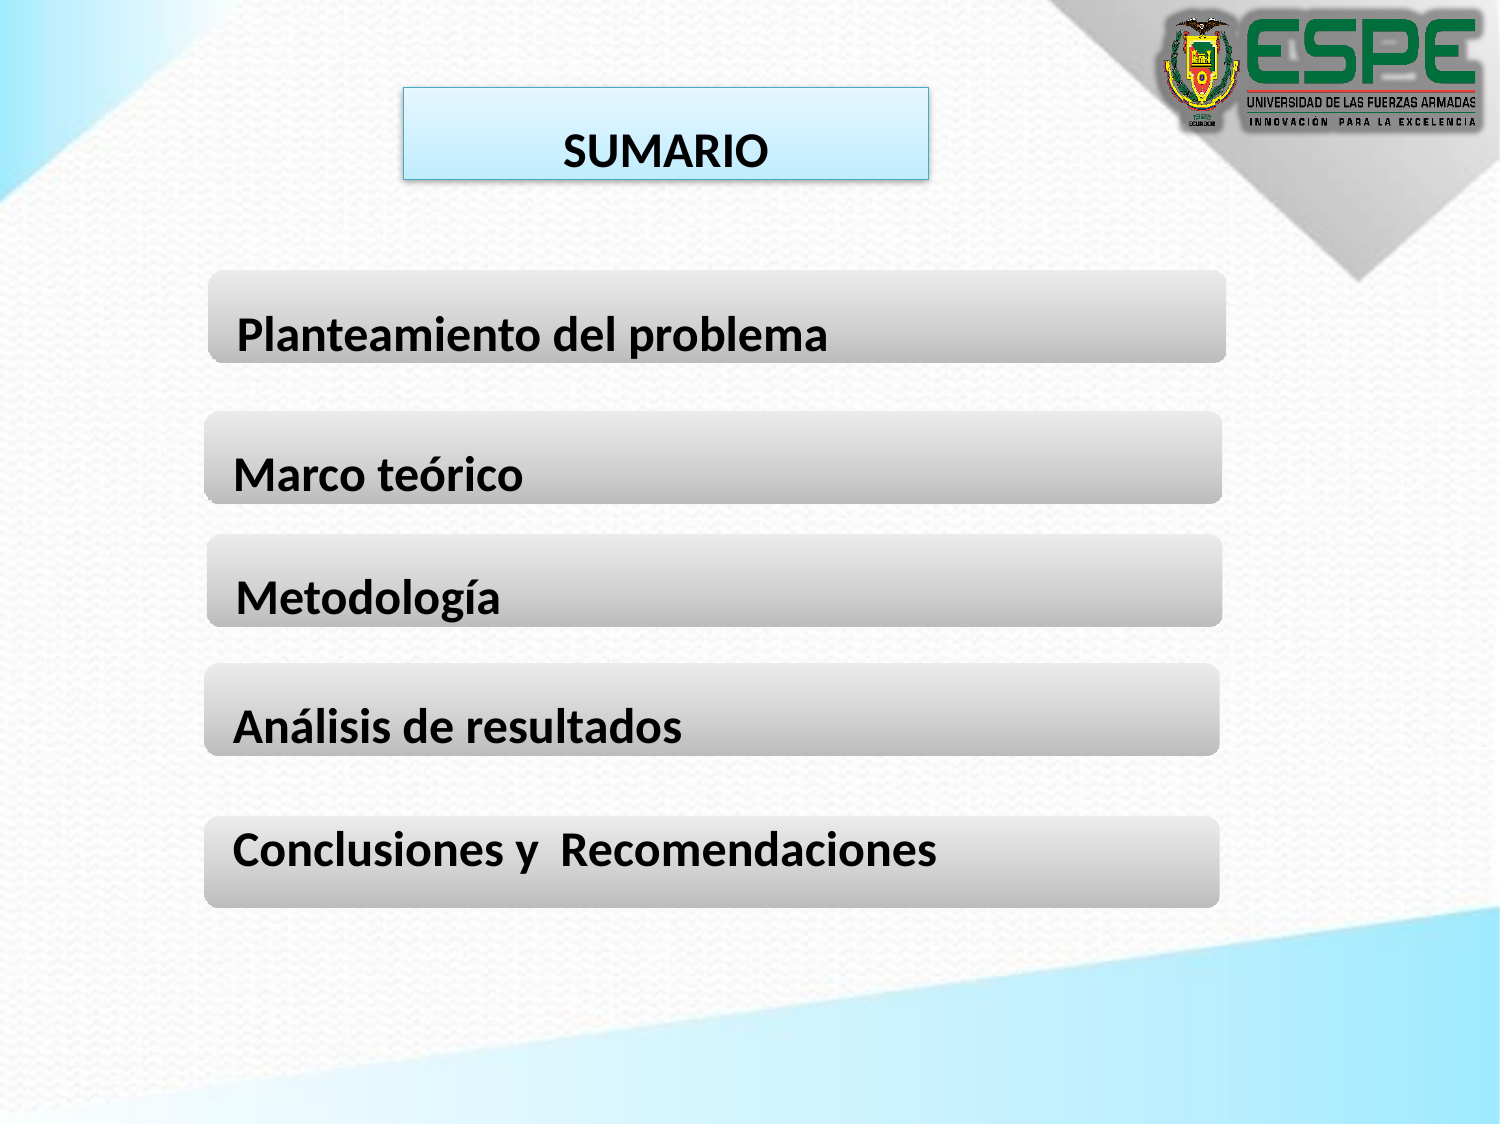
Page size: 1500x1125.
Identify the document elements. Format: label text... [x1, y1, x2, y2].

picture [0, 0, 1500, 1124]
text_box Análisis de resultados [204, 663, 1220, 756]
text_box Metodología [206, 534, 1223, 627]
text_box SUMARIO [403, 87, 929, 180]
text_box Planteamiento del problema [208, 270, 1227, 363]
text_box [178, 646, 874, 801]
text_box Marco teórico [204, 411, 1223, 504]
text_box Conclusiones y Recomendaciones [204, 816, 1220, 908]
text_box [176, 380, 660, 535]
text_box [178, 507, 629, 646]
